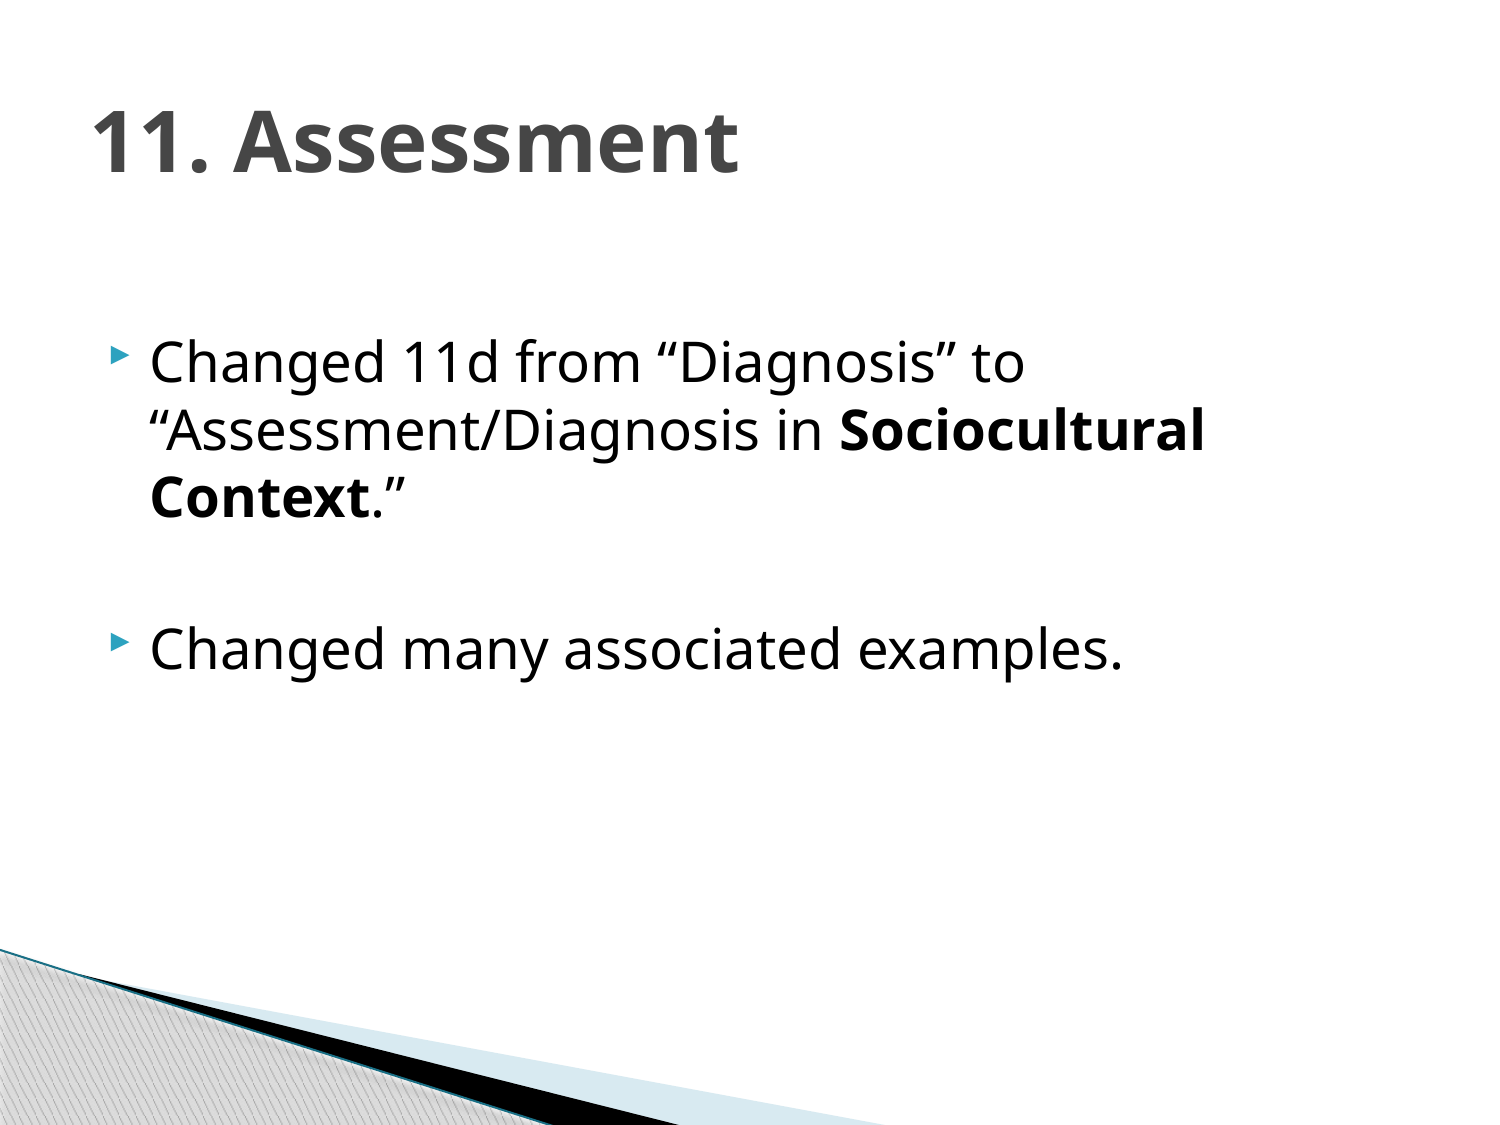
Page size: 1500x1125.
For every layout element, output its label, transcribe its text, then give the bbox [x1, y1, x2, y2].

title 11. Assessment [75, 45, 1425, 233]
list Changed 11d from “Diagnosis” to “Assessment/Diagnosis in Sociocultural Context.” Changed many associated examples. [75, 243, 1425, 986]
